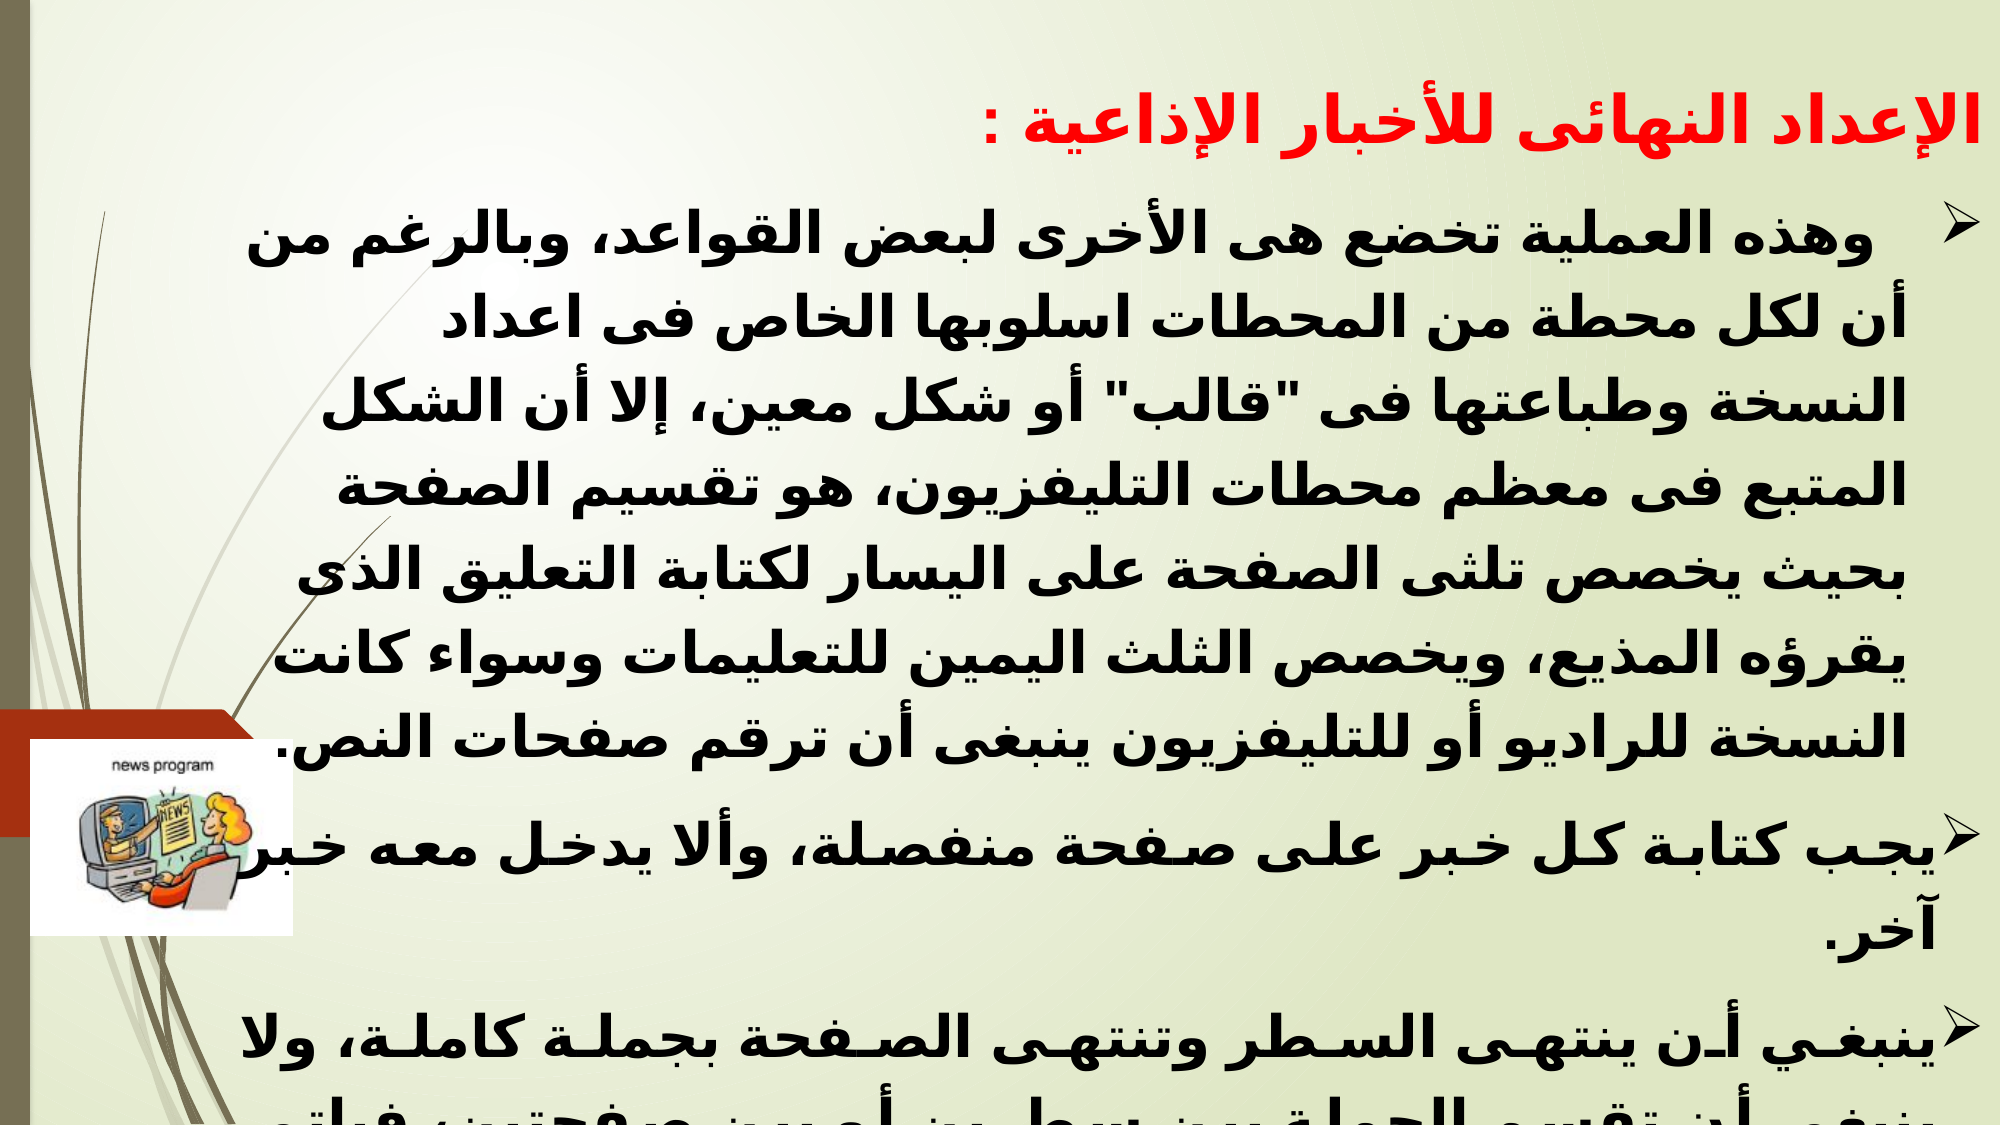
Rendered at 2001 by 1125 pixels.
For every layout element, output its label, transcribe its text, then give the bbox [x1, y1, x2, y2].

picture [30, 739, 293, 937]
text_box الإعداد النهائى للأخبار الإذاعية : وهذه العملية تخضع هى الأخرى لبعض القواعد، وبالرغم من أن لكل محطة من المحطات اسلوبها الخاص فى اعداد النسخة وطباعتها فى "قالب" أو شكل معين، إلا أن الشكل المتبع فى معظم محطات التليفزيون، هو تقسيم الصفحة بحيث يخصص تلثى الصفحة على اليسار لكتابة التعليق الذى يقرؤه المذيع، ويخصص الثلث اليمين للتعليمات وسواء كانت النسخة للراديو أو للتليفزيون ينبغى أن ترقم صفحات النص. يجب كتابة كل خبر على صفحة منفصلة، وألا يدخل معه خبر آخر. ينبغي أن ينتهى السطر وتنتهى الصفحة بجملة كاملة، ولا ينبغى أن تقسم الجملة بين سطرين أو بين صفحتين، فياتى أداء المذيع مفككا وتاتى المعانى غير مترابطة ولذا يقول الممارسون (لا تجعل المذيع معلقا بين الجملة أو وسط الفكرة). [225, 53, 2000, 1125]
